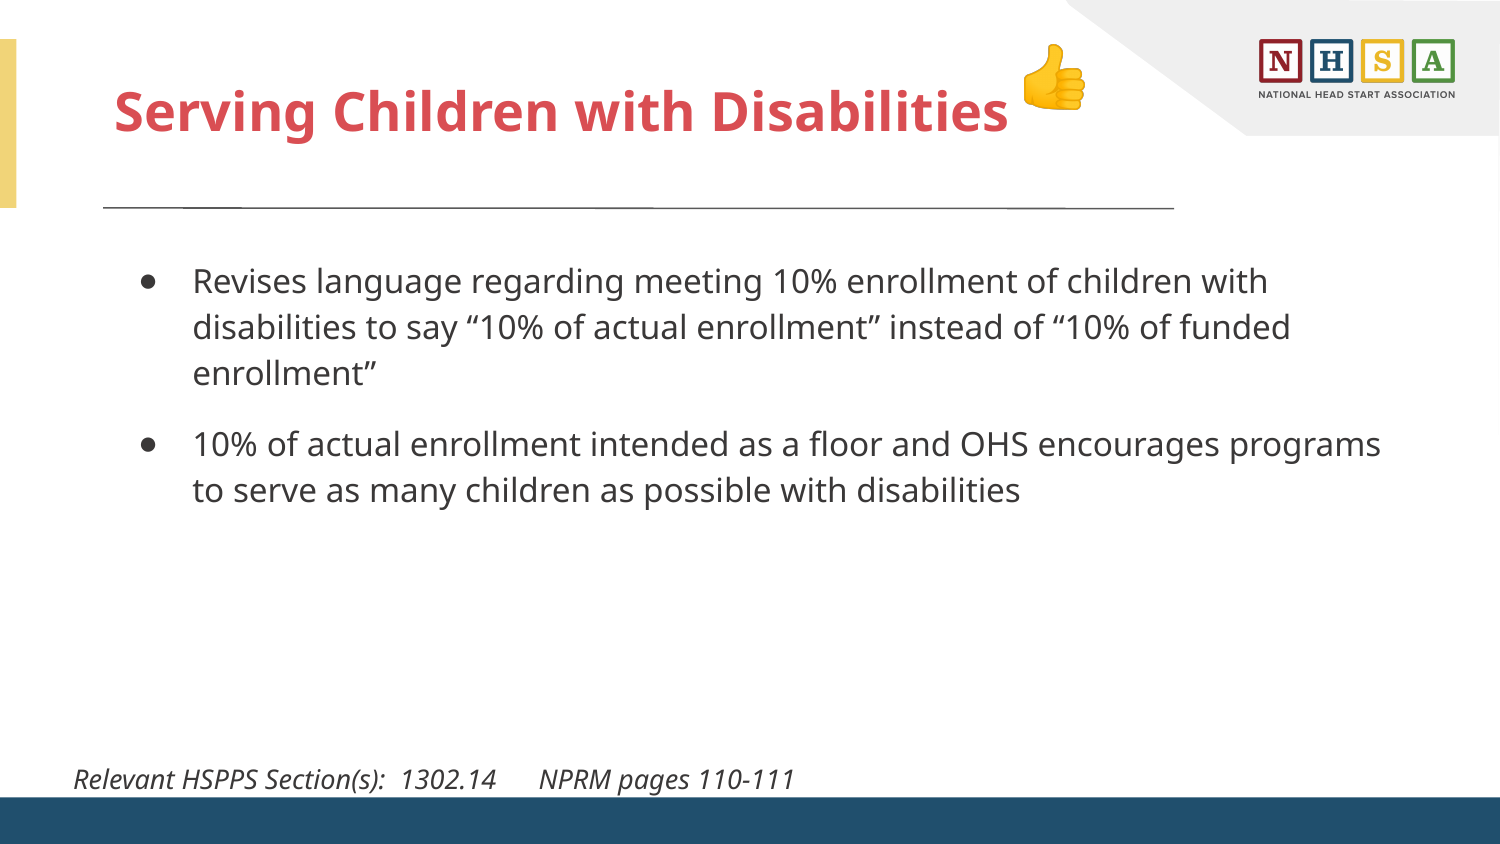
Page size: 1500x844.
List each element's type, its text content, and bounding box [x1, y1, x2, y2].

list Revises language regarding meeting 10% enrollment of children with disabilities to say “10% of actual enrollment” instead of “10% of funded enrollment” 10% of actual enrollment intended as a floor and OHS encourages programs to serve as many children as possible with disabilities [106, 248, 1398, 756]
picture [1023, 44, 1085, 111]
text_box Relevant HSPPS Section(s): 1302.14 NPRM pages 110-111 [58, 747, 1097, 794]
picture [1259, 39, 1455, 98]
title Serving Children with Disabilities [103, 44, 1218, 208]
